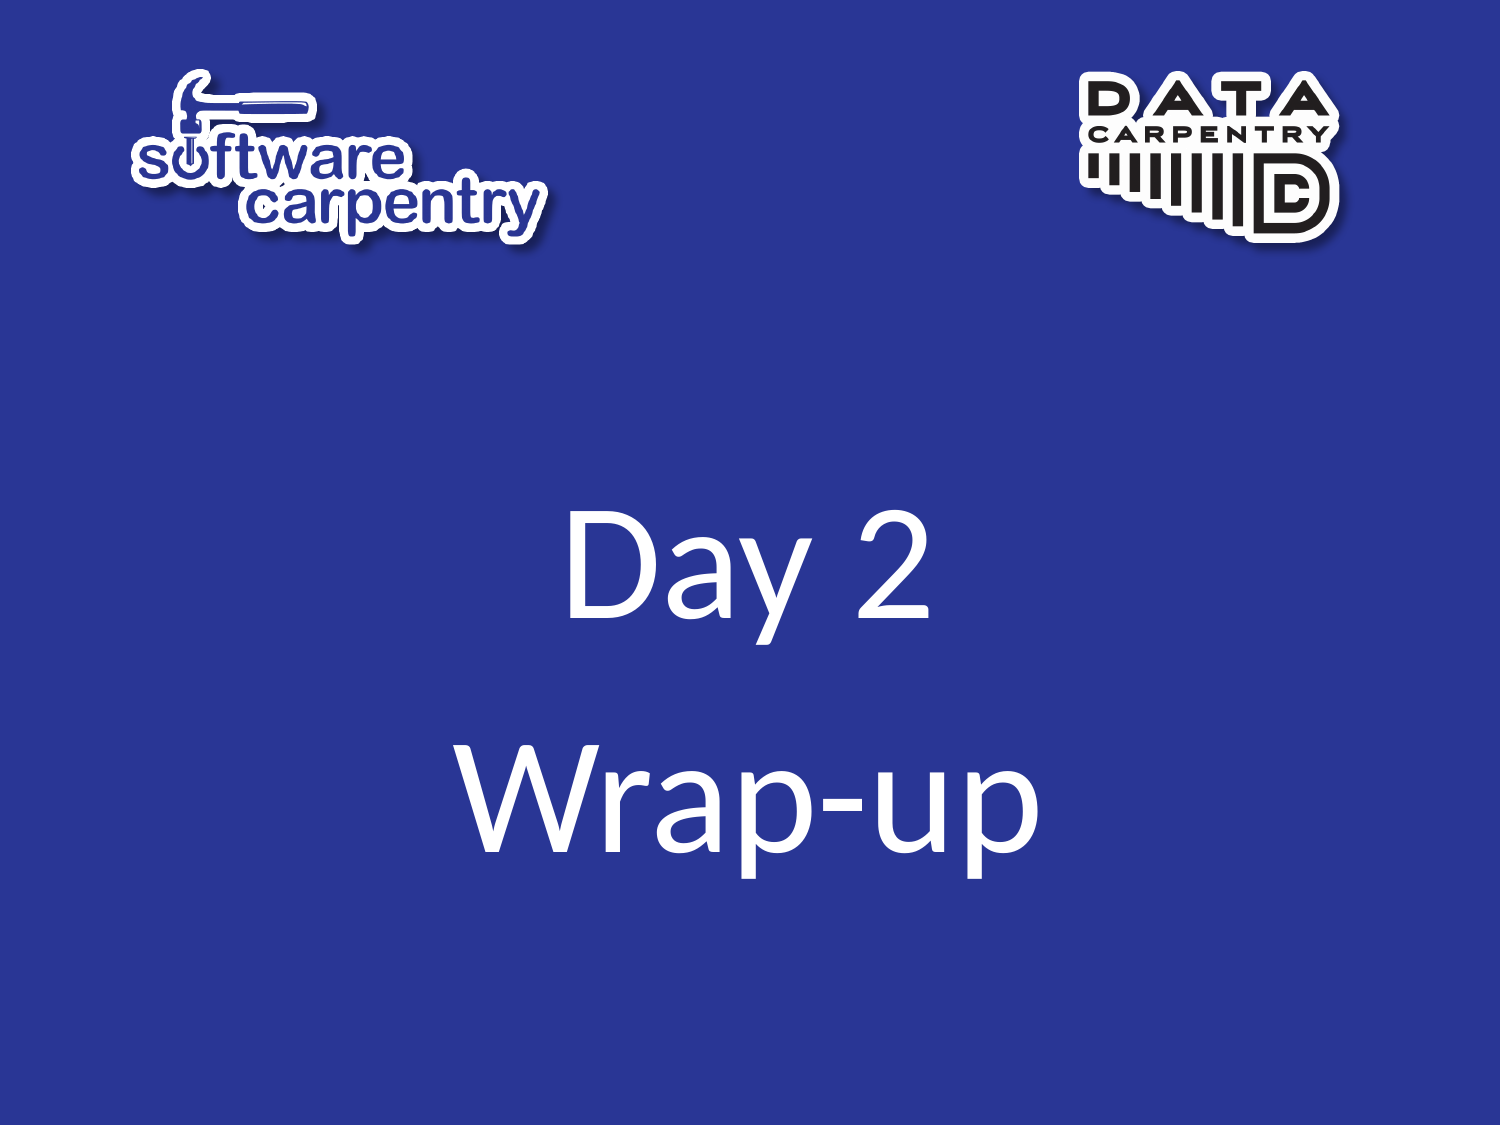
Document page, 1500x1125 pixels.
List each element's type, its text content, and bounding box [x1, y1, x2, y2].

picture [129, 66, 550, 245]
list Day 2 Wrap-up [54, 278, 1441, 1059]
picture [1074, 66, 1347, 248]
